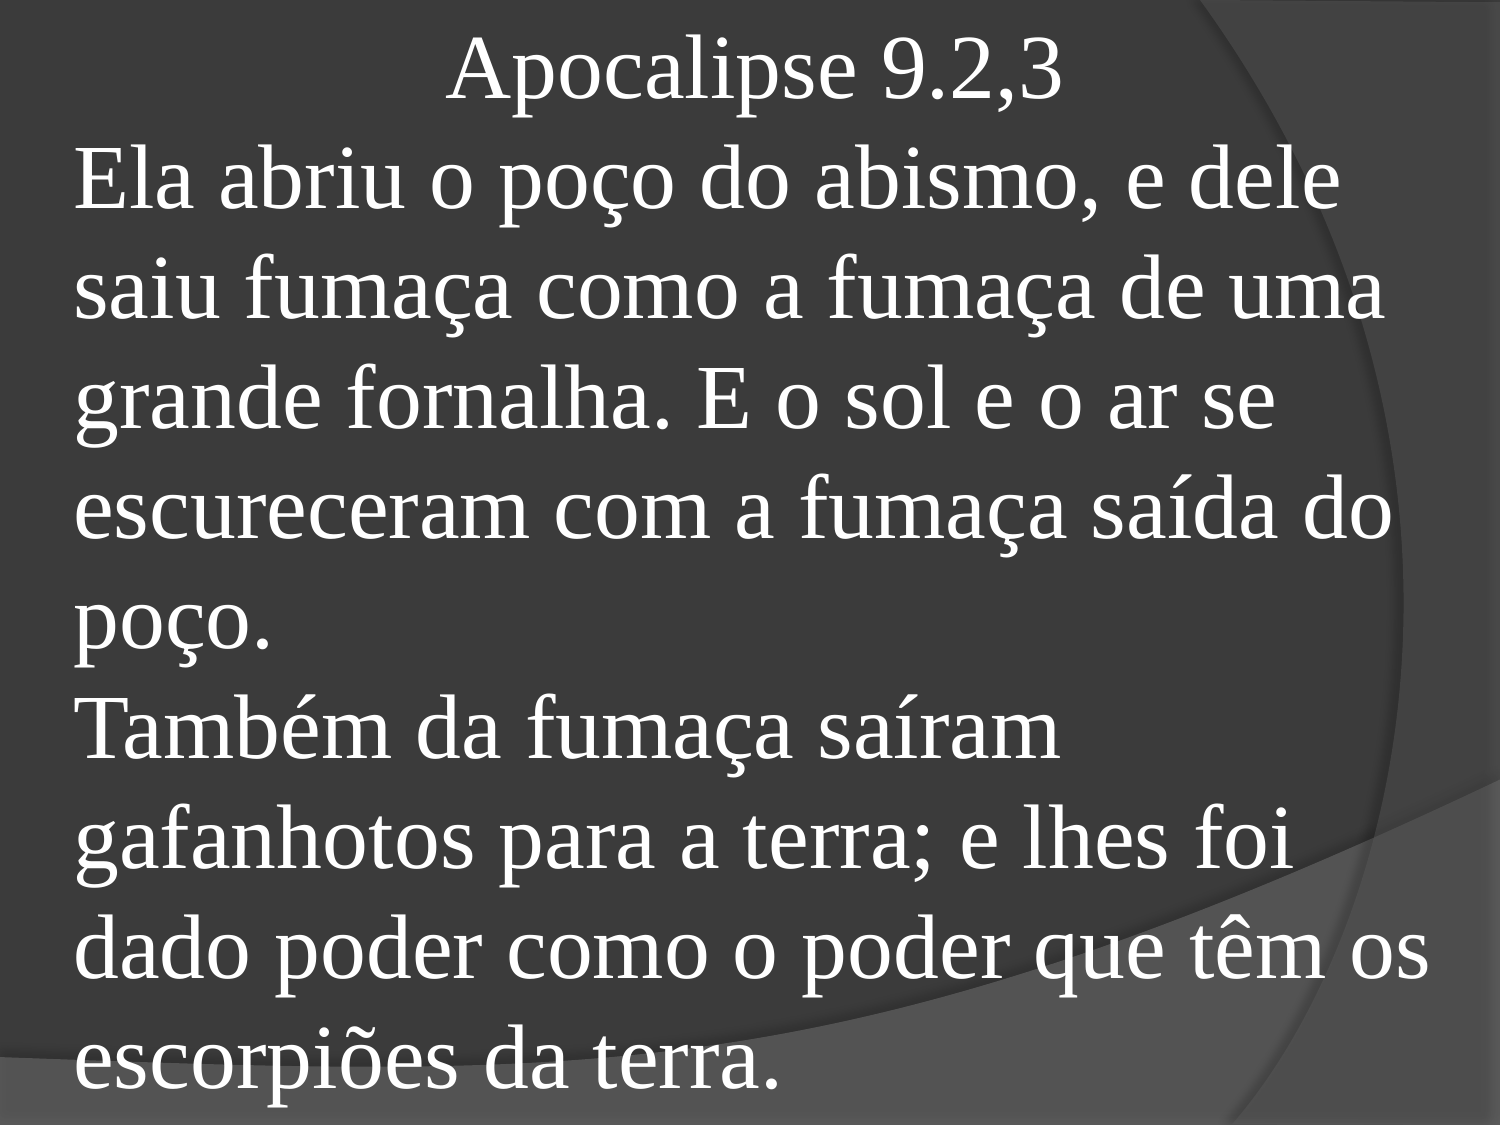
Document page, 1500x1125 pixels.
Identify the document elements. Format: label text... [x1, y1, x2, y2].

text_box Apocalipse 9.2,3 Ela abriu o poço do abismo, e dele saiu fumaça como a fumaça de uma grande fornalha. E o sol e o ar se escureceram com a fumaça saída do poço. Também da fumaça saíram gafanhotos para a terra; e lhes foi dado poder como o poder que têm os escorpiões da terra. [58, 0, 1453, 1125]
